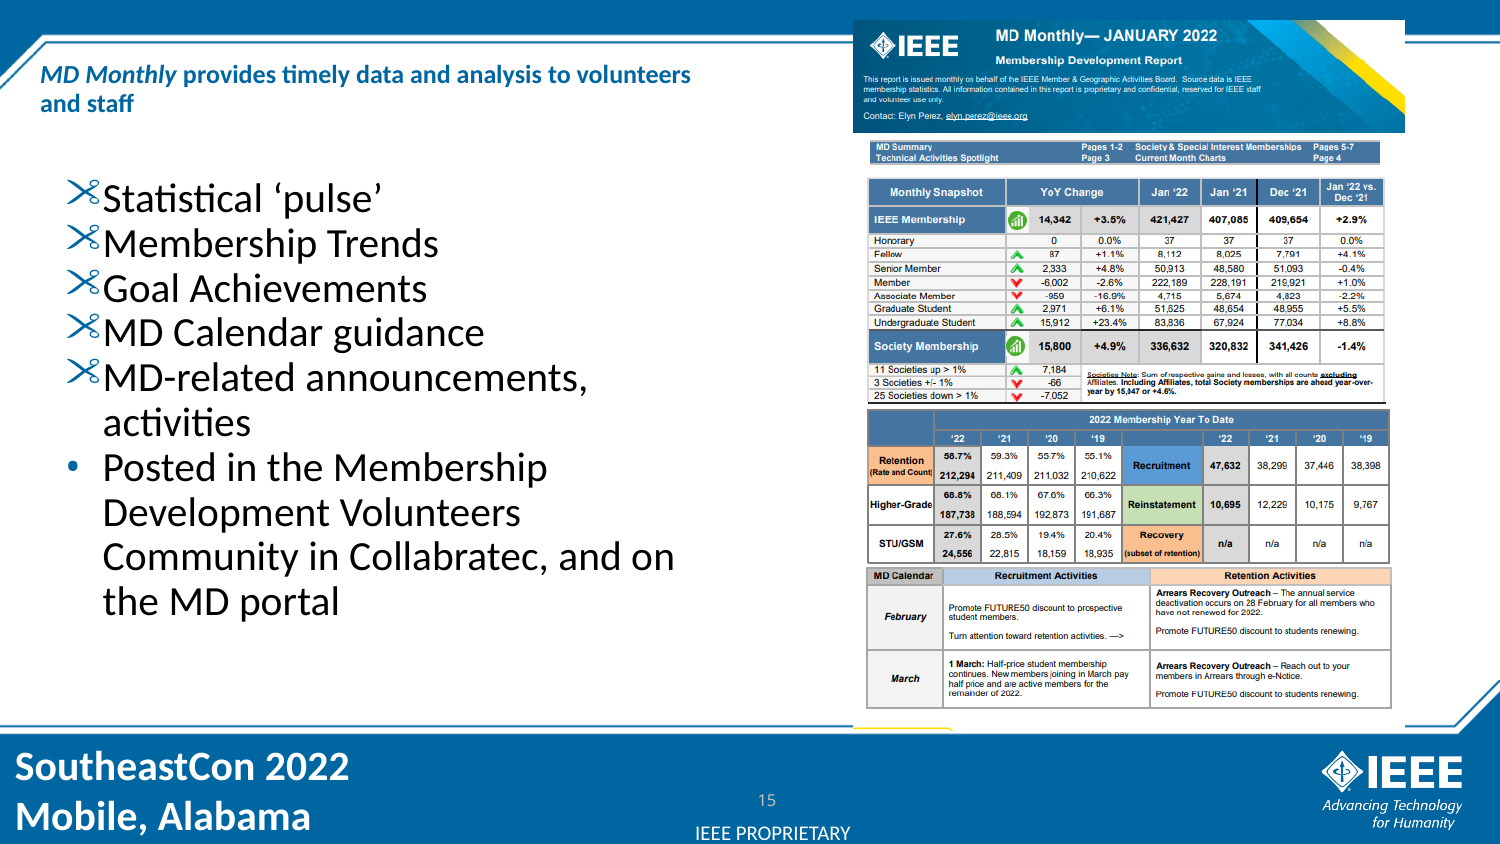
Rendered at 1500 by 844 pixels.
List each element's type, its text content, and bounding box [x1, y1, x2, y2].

picture [1085, 57, 1101, 63]
title MD Monthly provides timely data and analysis to volunteers and staff [29, 55, 724, 124]
picture [926, 36, 939, 56]
picture [871, 33, 895, 58]
picture [1057, 30, 1070, 41]
picture [985, 113, 999, 120]
list Statistical ‘pulse’ Membership Trends Goal Achievements MD Calendar guidance MD-related announcements, activities Posted in the Membership Development Volunteers Community in Collabratec, and on the MD portal [37, 169, 732, 636]
picture [1077, 33, 1082, 44]
picture [1154, 59, 1164, 66]
picture [950, 115, 962, 119]
picture [0, 0, 1500, 113]
picture [909, 87, 922, 91]
picture [1122, 59, 1132, 63]
picture [1010, 30, 1015, 40]
picture [0, 134, 1500, 844]
picture [943, 36, 957, 56]
picture [1042, 57, 1056, 64]
picture [900, 36, 904, 56]
picture [1185, 30, 1194, 38]
picture [1160, 30, 1171, 40]
picture [1150, 87, 1160, 91]
picture [885, 87, 903, 91]
picture [905, 113, 915, 119]
picture [1148, 30, 1157, 40]
picture [1114, 30, 1133, 40]
picture [908, 36, 922, 56]
picture [997, 30, 1007, 40]
picture [1026, 30, 1035, 40]
text_box 15 [727, 778, 807, 824]
picture [996, 57, 1004, 63]
text_box IEEE PROPRIETARY [673, 812, 872, 844]
